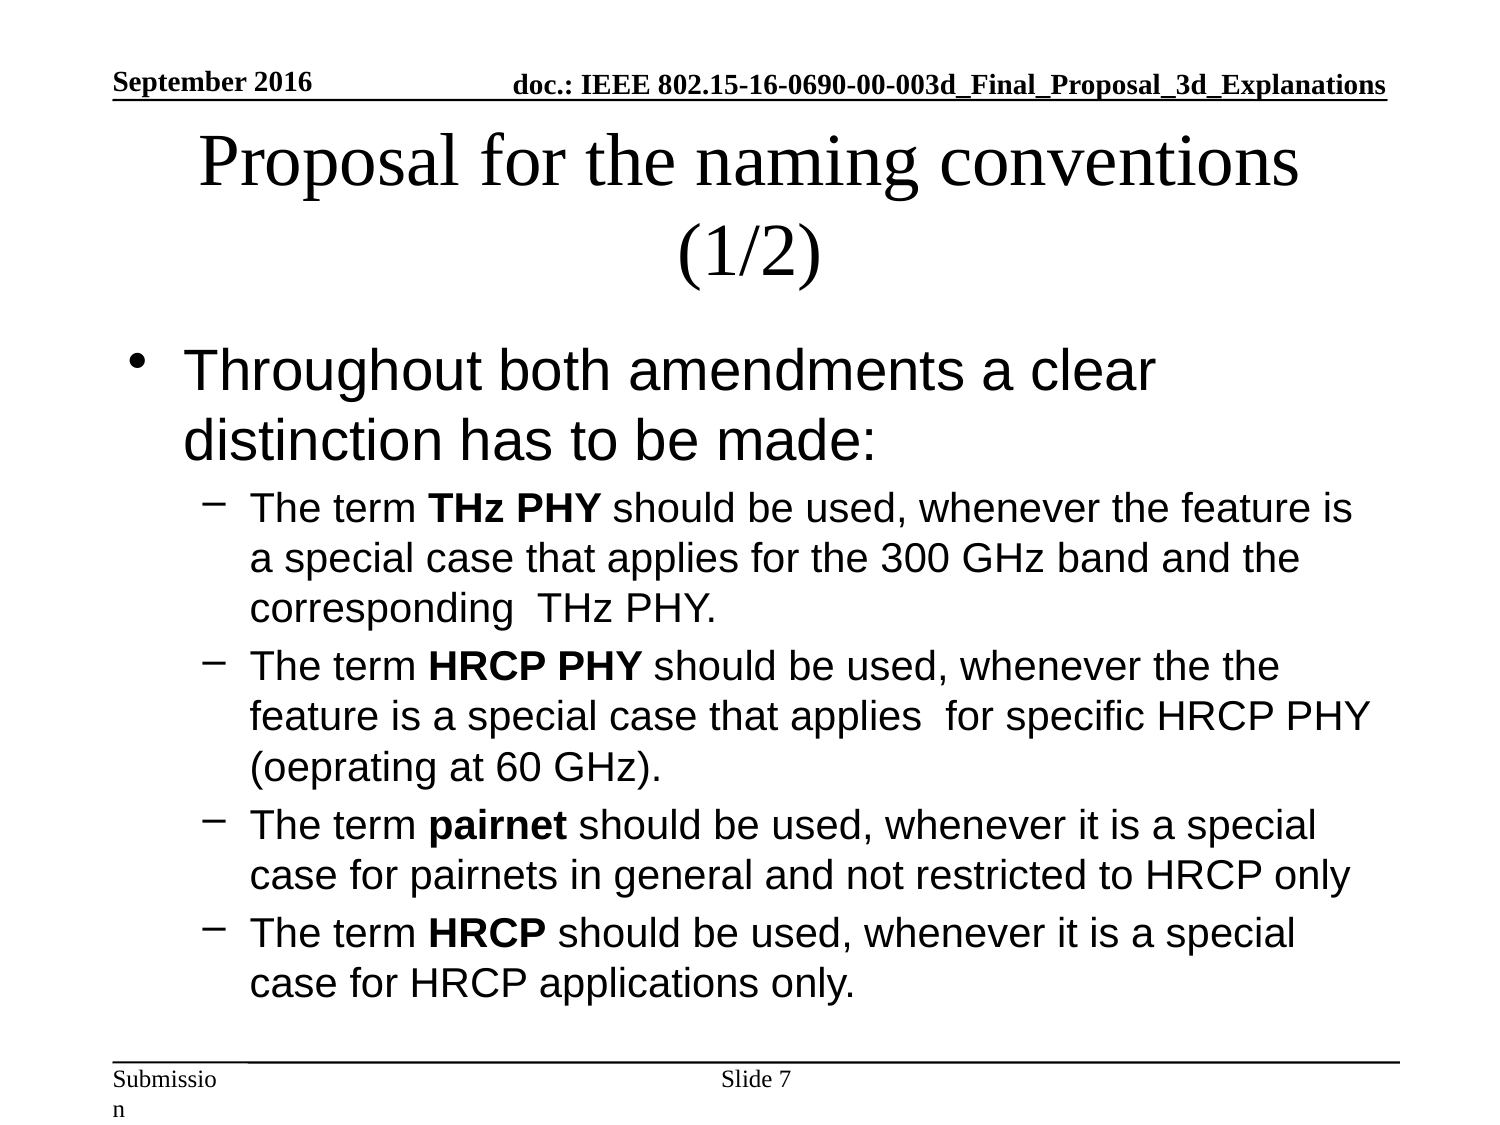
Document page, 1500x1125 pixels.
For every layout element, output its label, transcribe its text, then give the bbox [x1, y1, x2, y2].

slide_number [112, 61, 376, 98]
title Proposal for the naming conventions (1/2) [112, 112, 1388, 288]
slide_number Slide 7 [712, 1061, 800, 1093]
list Throughout both amendments a clear distinction has to be made: The term THz PHY should be used, whenever the feature is a special case that applies for the 300 GHz band and the corresponding THz PHY. The term HRCP PHY should be used, whenever the the feature is a special case that applies for specific HRCP PHY (oeprating at 60 GHz). The term pairnet should be used, whenever it is a special case for pairnets in general and not restricted to HRCP only The term HRCP should be used, whenever it is a special case for HRCP applications only. [112, 324, 1388, 1001]
